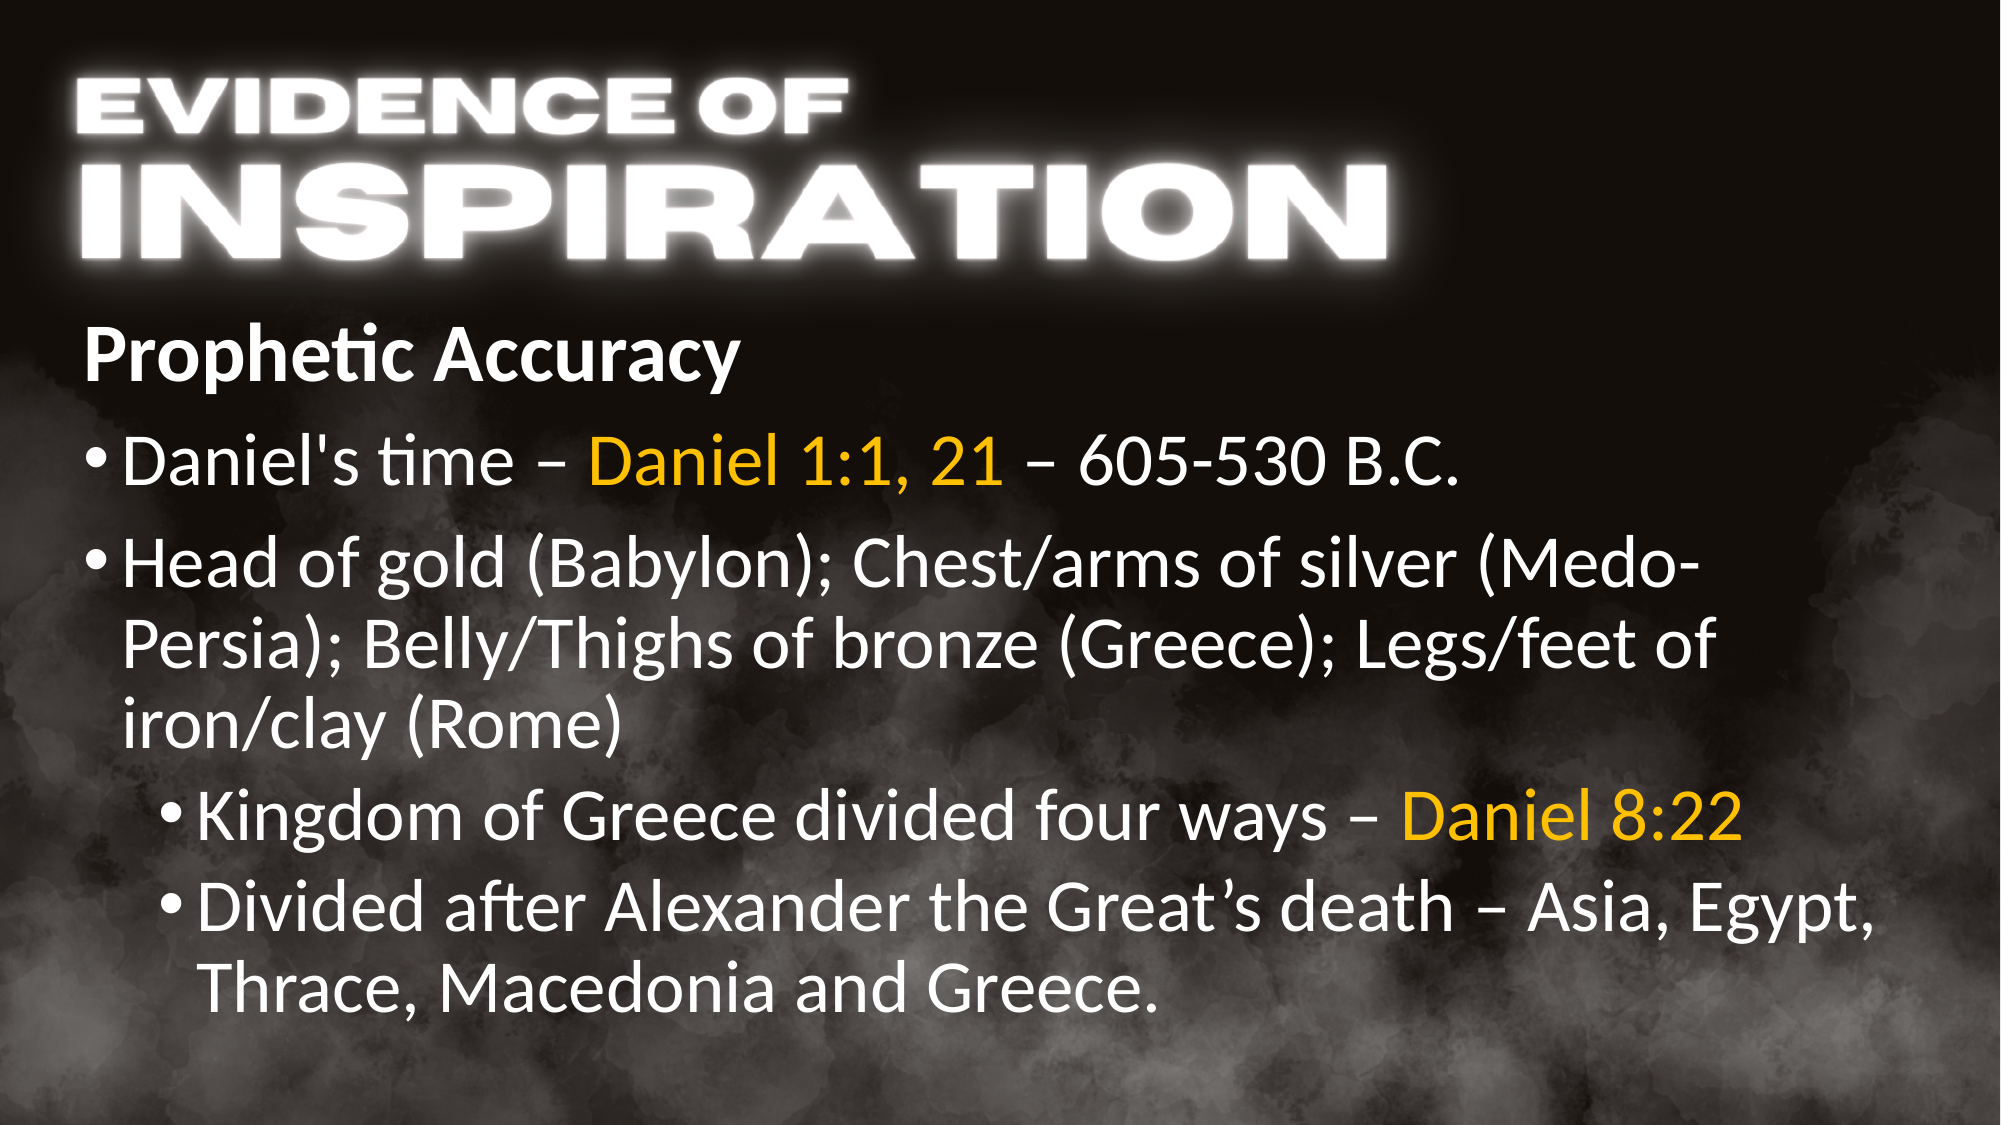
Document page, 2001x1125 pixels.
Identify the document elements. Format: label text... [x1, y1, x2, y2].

picture [0, 0, 2001, 1125]
list Prophetic Accuracy Daniel's time – Daniel 1:1, 21 – 605-530 B.C. Head of gold (Babylon); Chest/arms of silver (Medo-Persia); Belly/Thighs of bronze (Greece); Legs/feet of iron/clay (Rome) Kingdom of Greece divided four ways – Daniel 8:22 Divided after Alexander the Great’s death – Asia, Egypt, Thrace, Macedonia and Greece. [68, 302, 1932, 1068]
